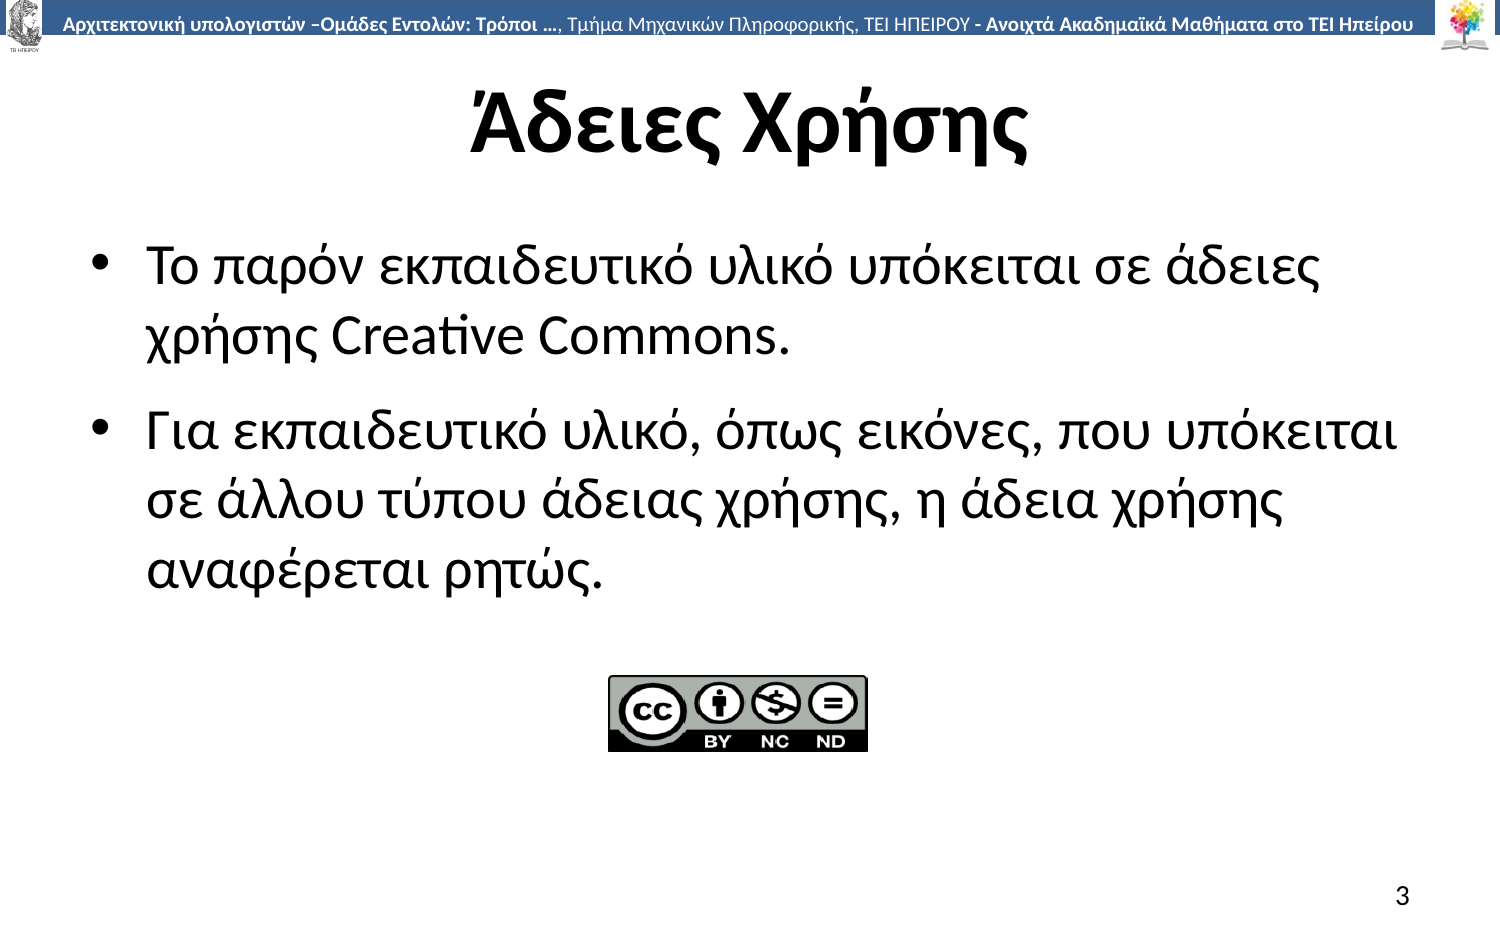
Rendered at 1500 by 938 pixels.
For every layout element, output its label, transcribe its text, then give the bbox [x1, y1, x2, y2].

list Το παρόν εκπαιδευτικό υλικό υπόκειται σε άδειες χρήσης Creative Commons. Για εκπαιδευτικό υλικό, όπως εικόνες, που υπόκειται σε άλλου τύπου άδειας χρήσης, η άδεια χρήσης αναφέρεται ρητώς. [75, 218, 1425, 838]
picture [6, 0, 42, 54]
title Άδειες Χρήσης [75, 37, 1425, 194]
picture [607, 675, 868, 752]
slide_number 3 [1074, 868, 1425, 919]
picture [1435, 0, 1495, 52]
